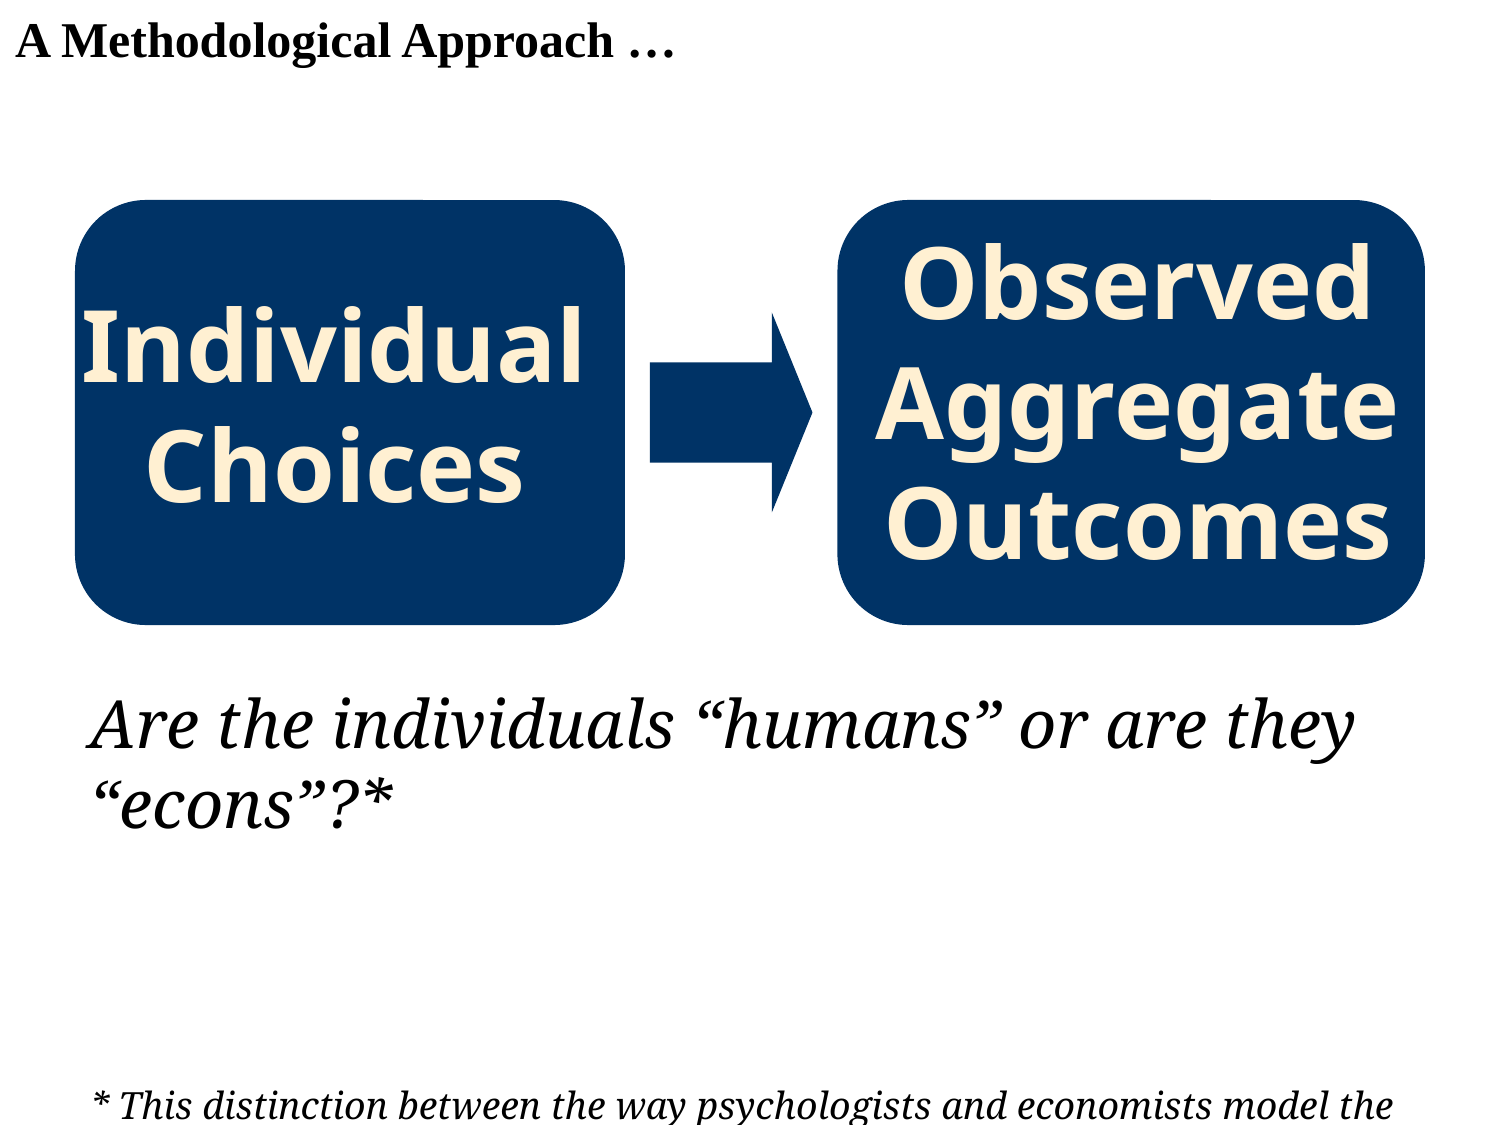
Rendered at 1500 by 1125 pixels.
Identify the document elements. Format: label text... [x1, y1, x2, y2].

text_box [868, 199, 1394, 212]
text_box [649, 312, 813, 513]
text_box Individual Choices [67, 274, 603, 530]
text_box Observed Aggregate Outcomes [860, 212, 1415, 588]
text_box A Methodological Approach … [0, 0, 1238, 76]
text_box [74, 199, 625, 626]
text_box [837, 219, 1425, 626]
text_box Are the individuals “humans” or are they “econs”?* * This distinction between the way psychologists and economists model the agents in their models was originally suggested by Richard Thaler (see Kahneman, 2011, p269). [74, 674, 1425, 1125]
